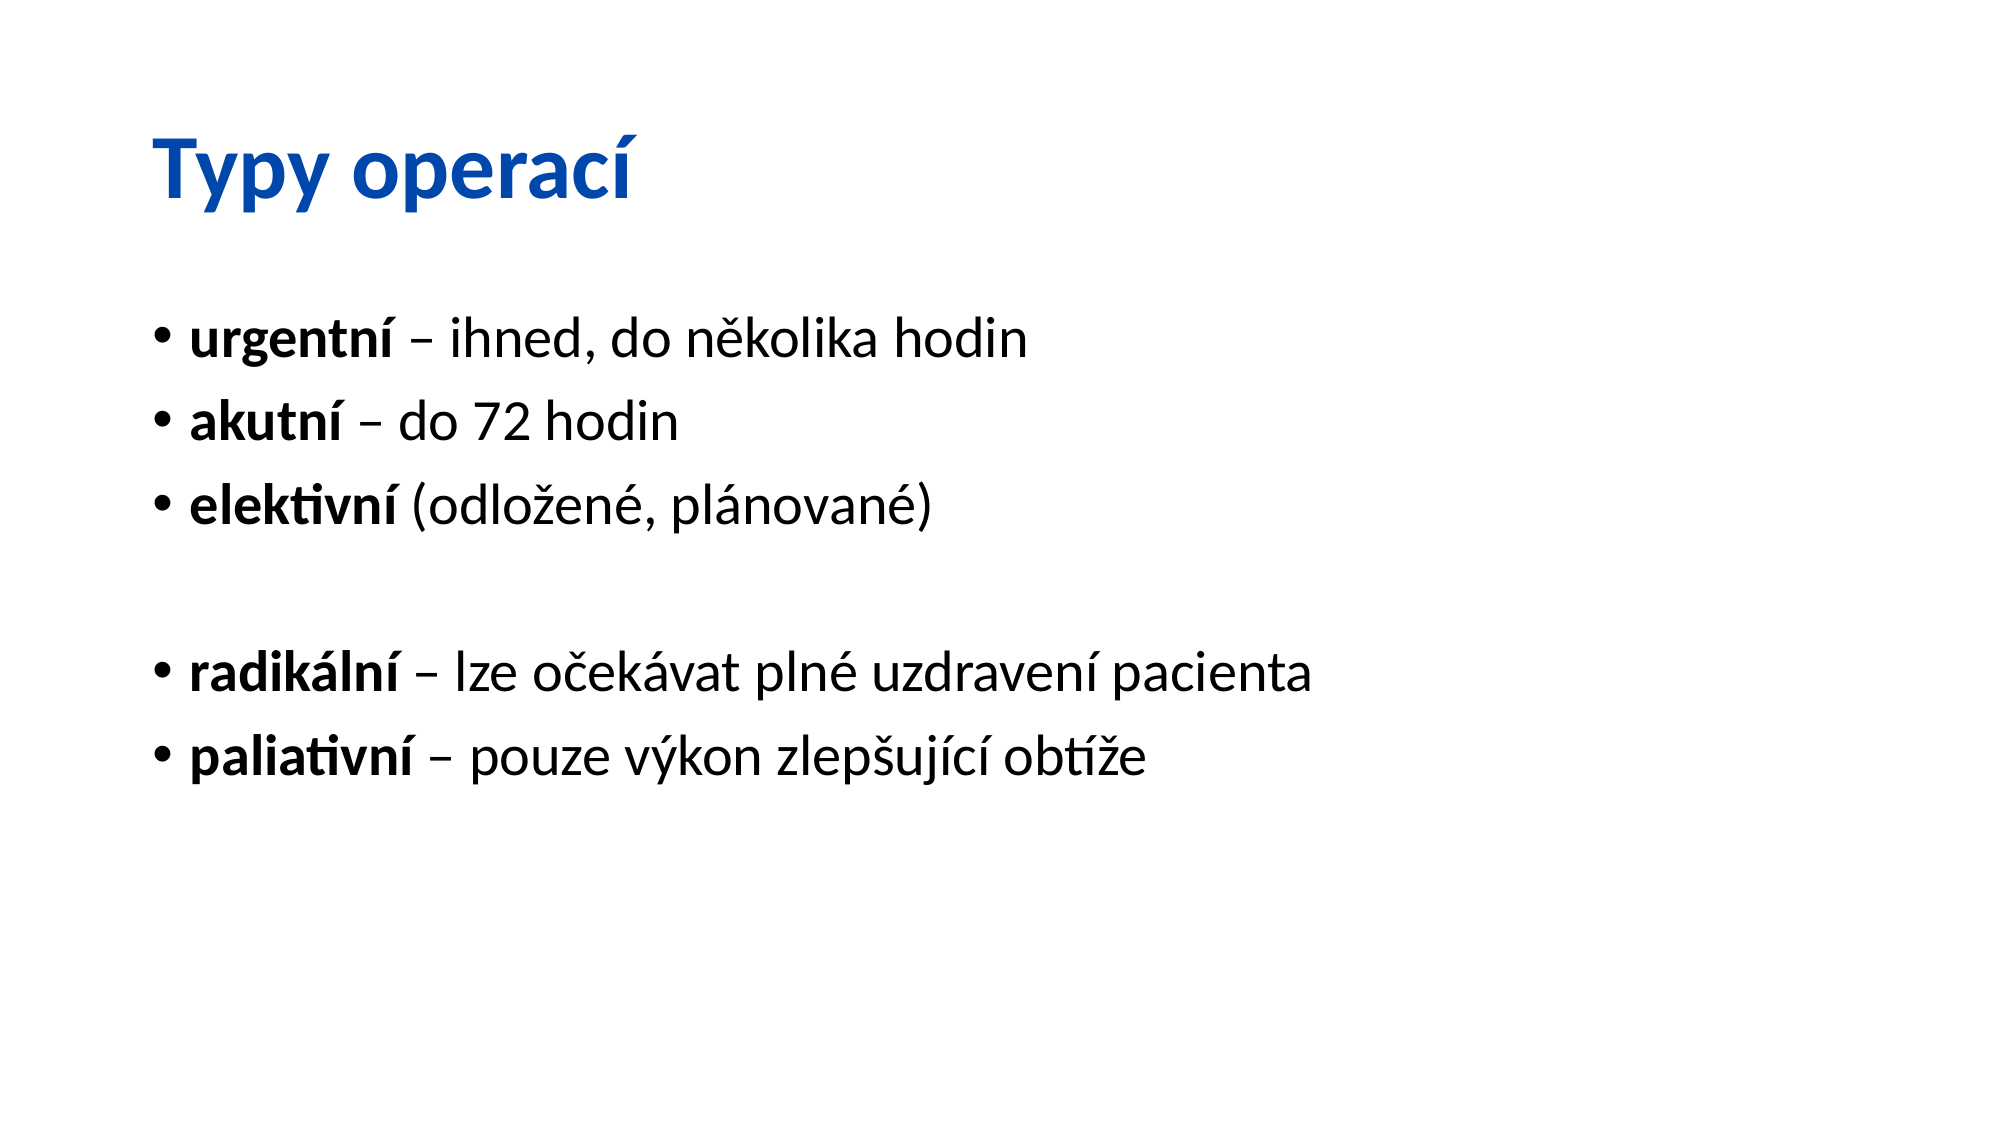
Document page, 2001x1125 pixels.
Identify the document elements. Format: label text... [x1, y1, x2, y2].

list urgentní – ihned, do několika hodin akutní – do 72 hodin elektivní (odložené, plánované) radikální – lze očekávat plné uzdravení pacienta paliativní – pouze výkon zlepšující obtíže [137, 299, 1863, 1014]
title Typy operací [137, 59, 1863, 278]
